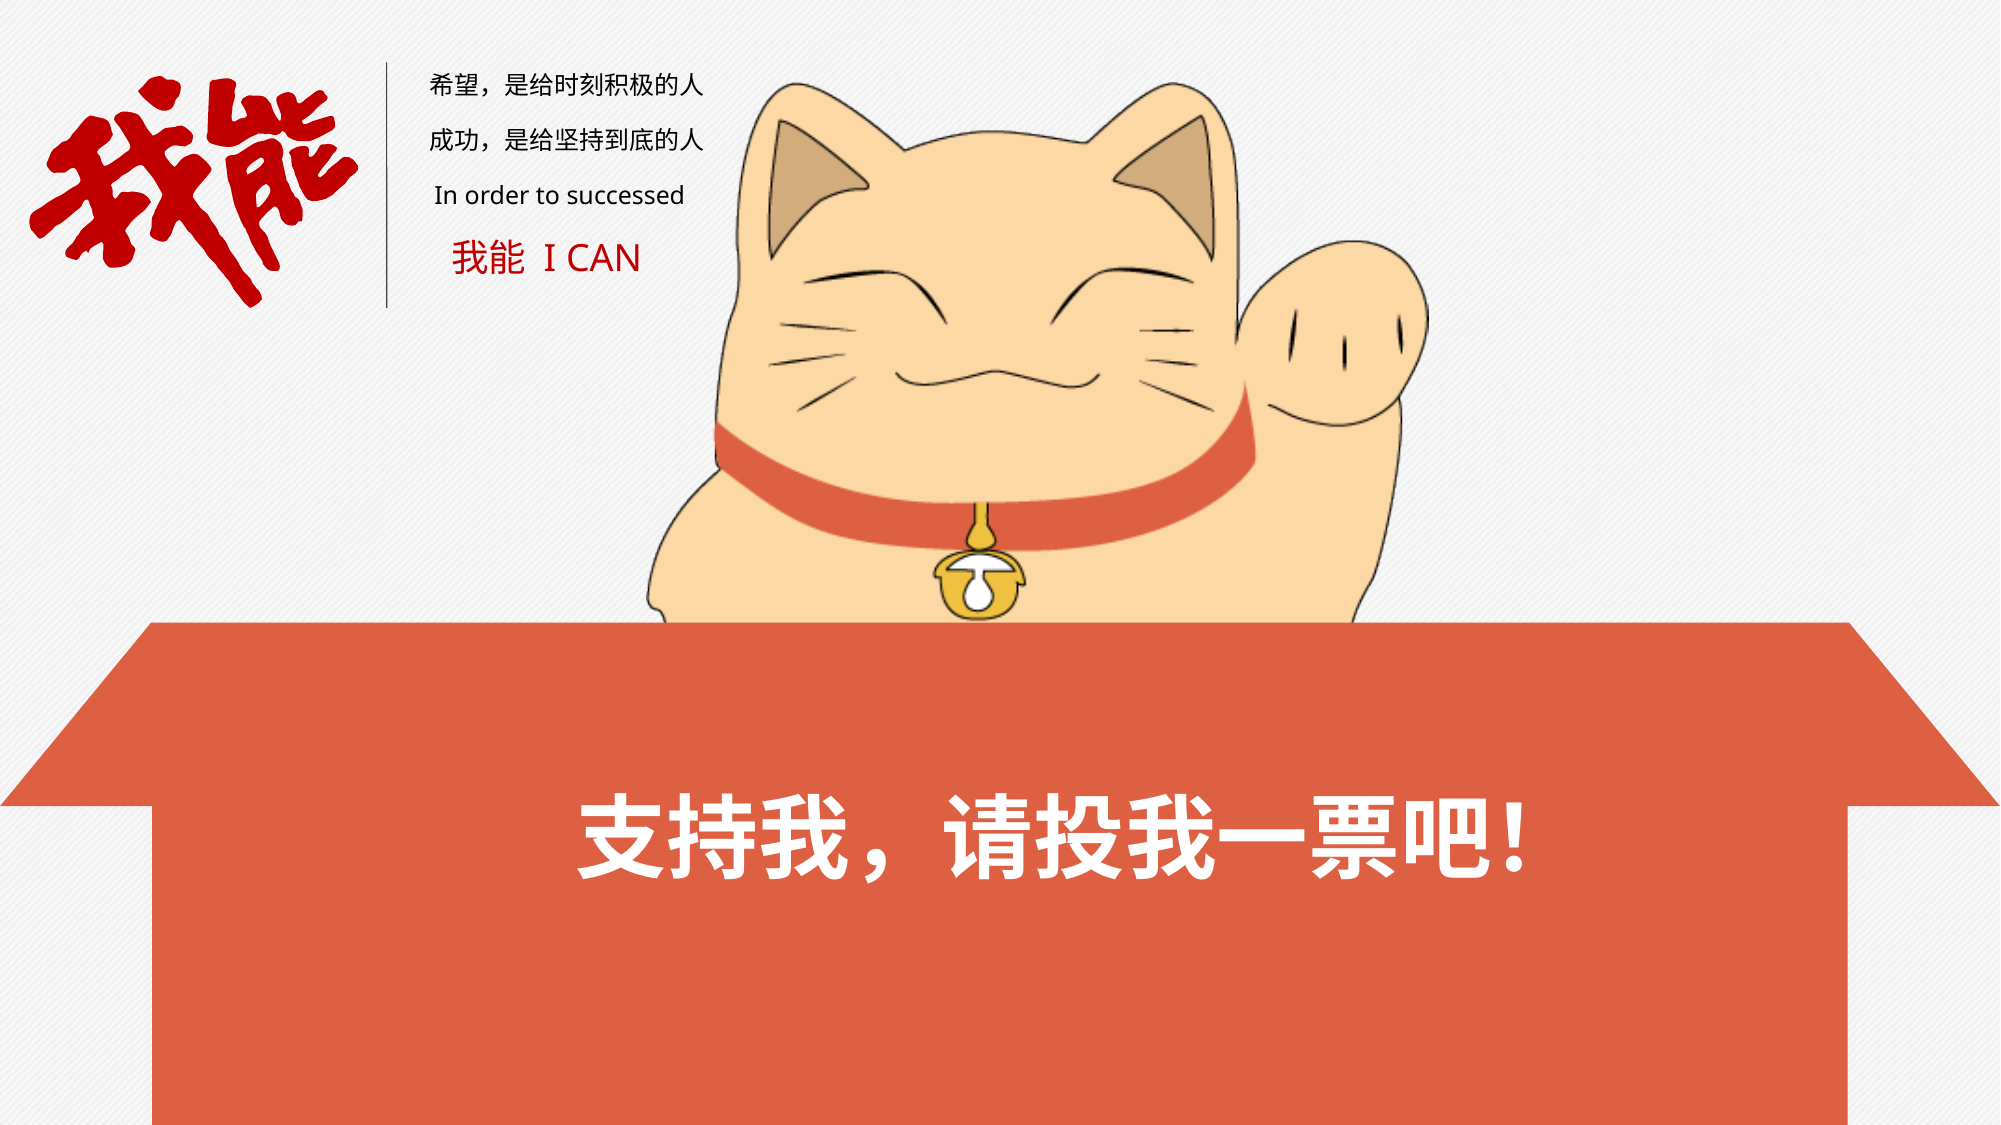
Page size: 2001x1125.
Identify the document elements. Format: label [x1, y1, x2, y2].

text_box [206, 78, 336, 147]
picture [0, 0, 2001, 1125]
text_box [413, 62, 722, 287]
text_box [225, 138, 303, 272]
text_box [289, 143, 359, 202]
text_box [29, 111, 262, 308]
text_box [138, 76, 181, 111]
text_box [0, 622, 2000, 1125]
